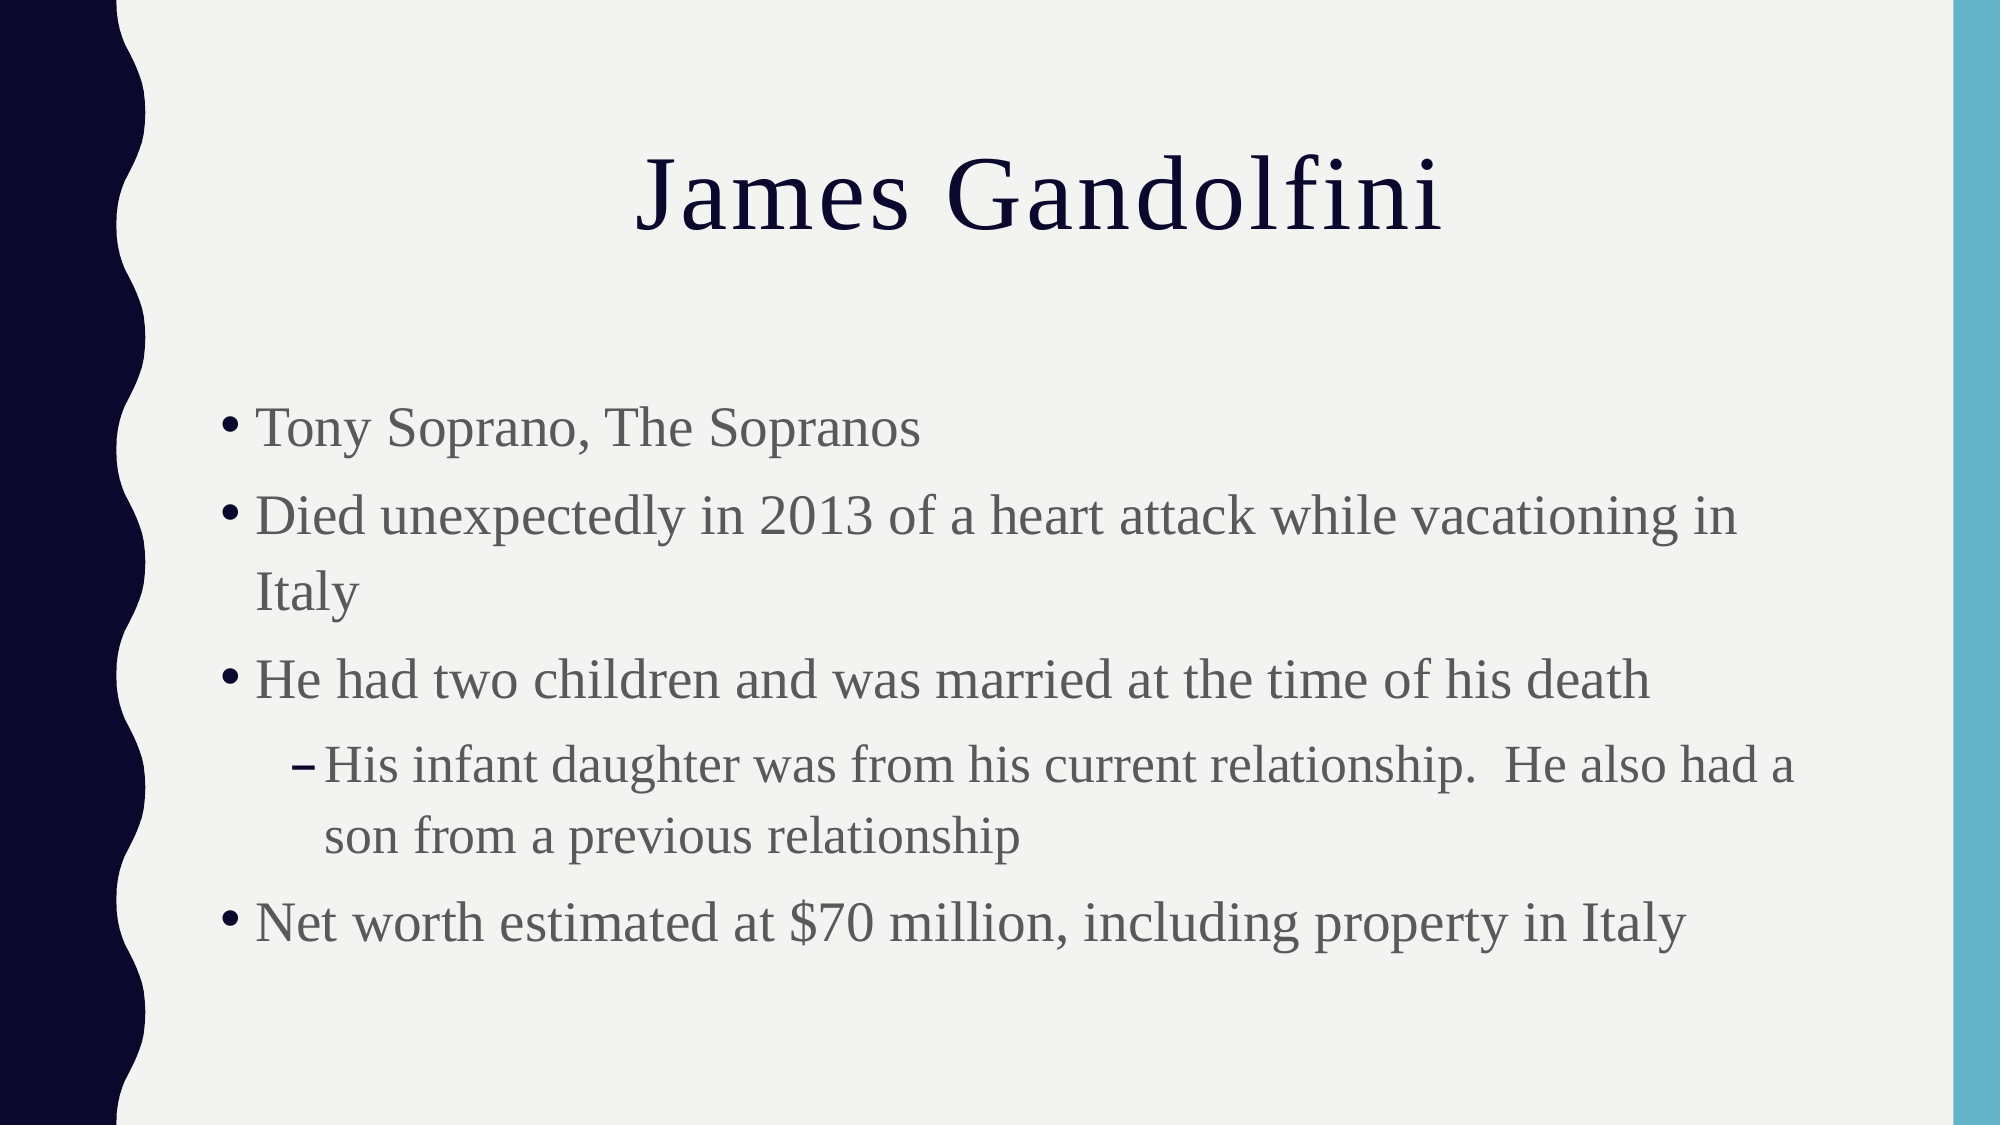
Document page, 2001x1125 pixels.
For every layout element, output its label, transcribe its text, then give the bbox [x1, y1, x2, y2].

list Tony Soprano, The Sopranos Died unexpectedly in 2013 of a heart attack while vacationing in Italy He had two children and was married at the time of his death His infant daughter was from his current relationship. He also had a son from a previous relationship Net worth estimated at $70 million, including property in Italy [205, 375, 1875, 965]
title James Gandolfini [205, 130, 1875, 375]
